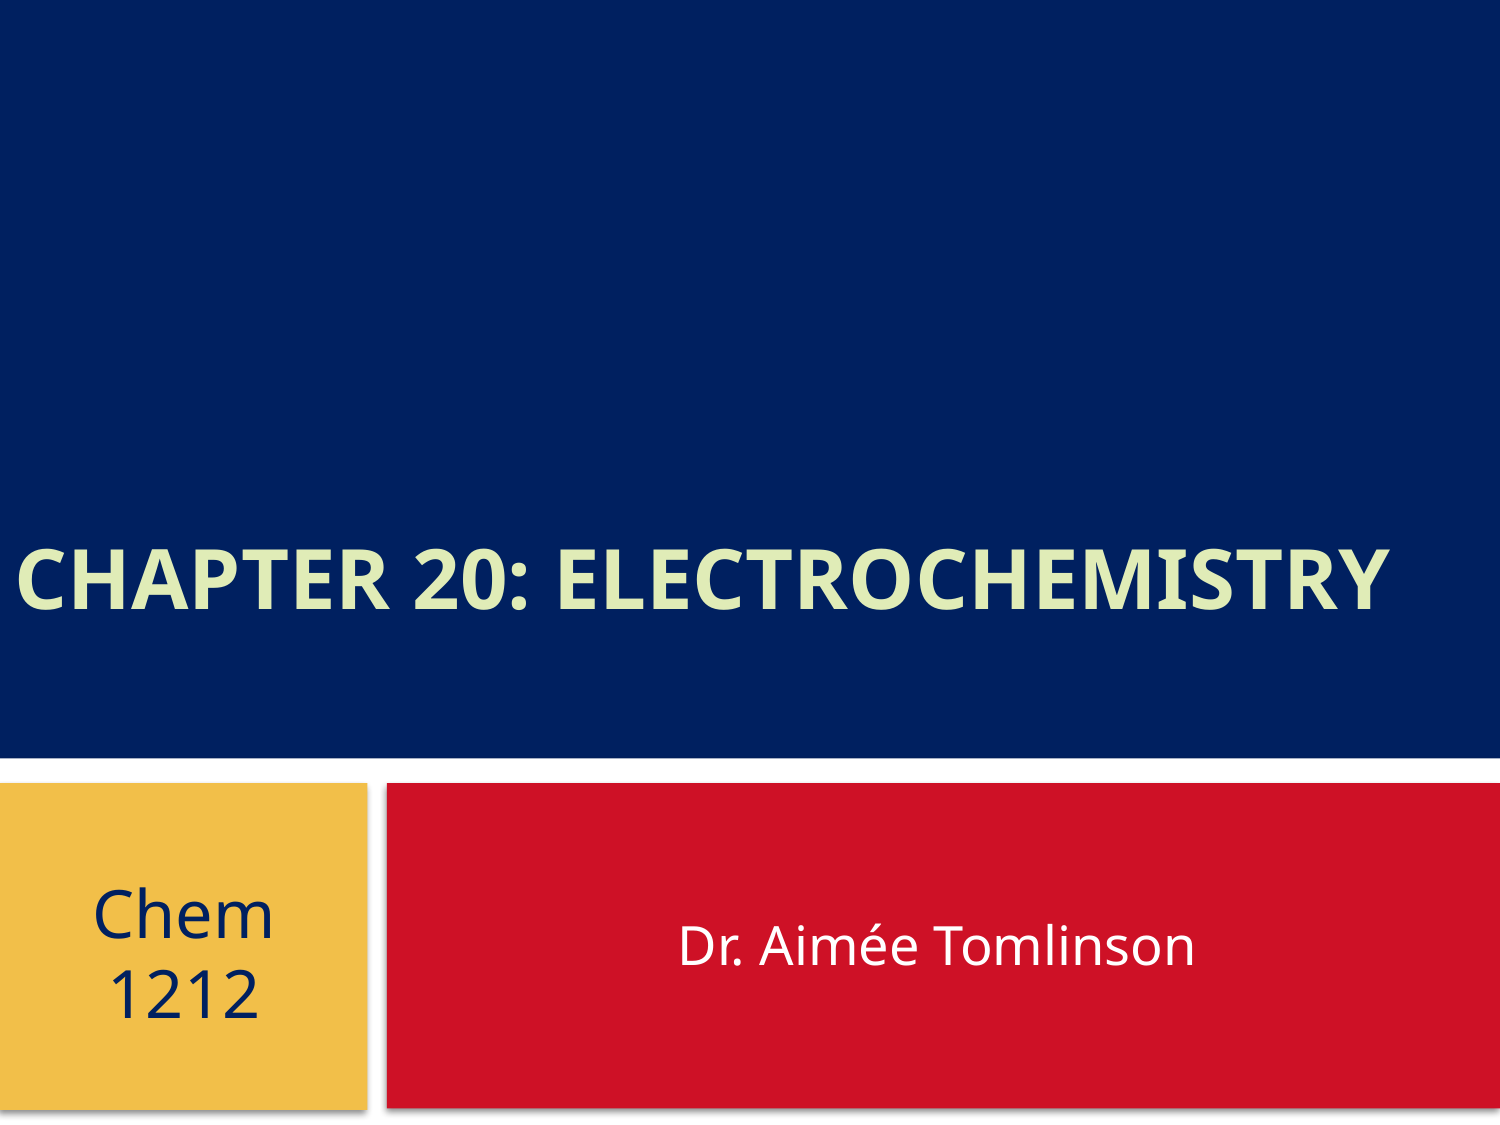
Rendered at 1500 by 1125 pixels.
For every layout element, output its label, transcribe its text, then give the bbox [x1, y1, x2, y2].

subtitle Dr. Aimée Tomlinson [387, 783, 1488, 1105]
text_box Chem 1212 [77, 864, 291, 1039]
title Chapter 20: Electrochemistry [0, 122, 1488, 634]
